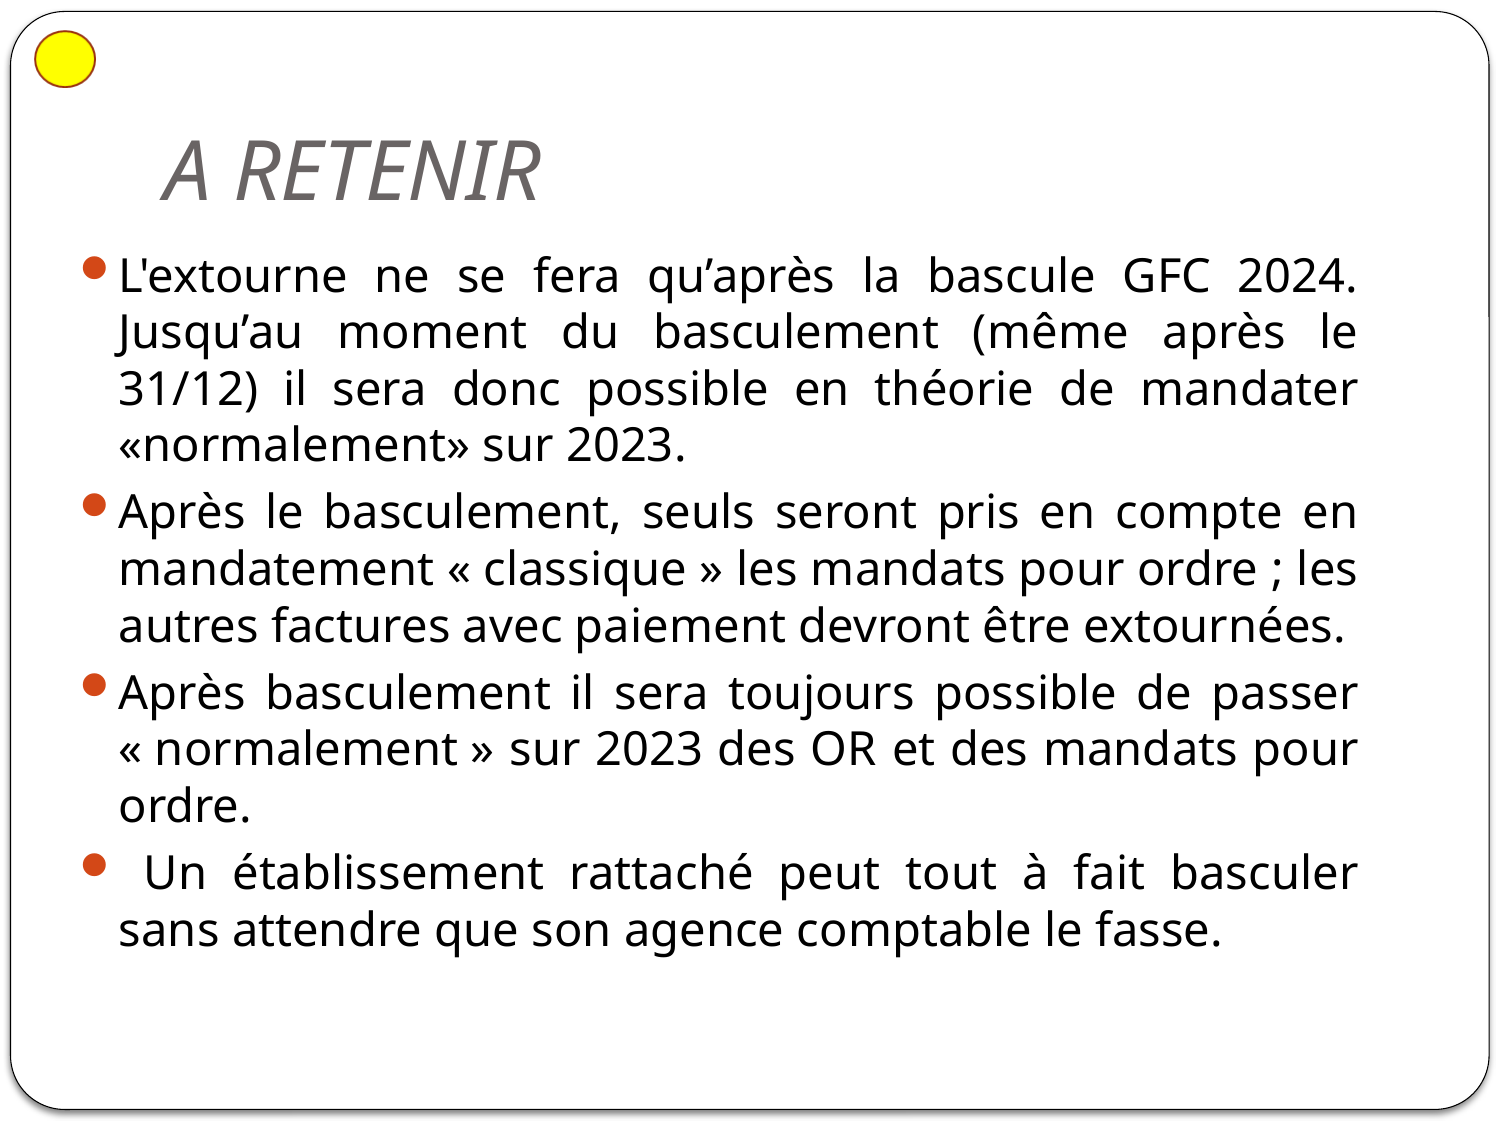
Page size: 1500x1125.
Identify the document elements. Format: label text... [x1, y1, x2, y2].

list L'extourne ne se fera qu’après la bascule GFC 2024. Jusqu’au moment du basculement (même après le 31/12) il sera donc possible en théorie de mandater «normalement» sur 2023. Après le basculement, seuls seront pris en compte en mandatement « classique » les mandats pour ordre ; les autres factures avec paiement devront être extournées. Après basculement il sera toujours possible de passer « normalement » sur 2023 des OR et des mandats pour ordre. Un établissement rattaché peut tout à fait basculer sans attendre que son agence comptable le fasse. [64, 237, 1376, 988]
picture [34, 30, 96, 89]
title A RETENIR [150, 45, 1425, 233]
